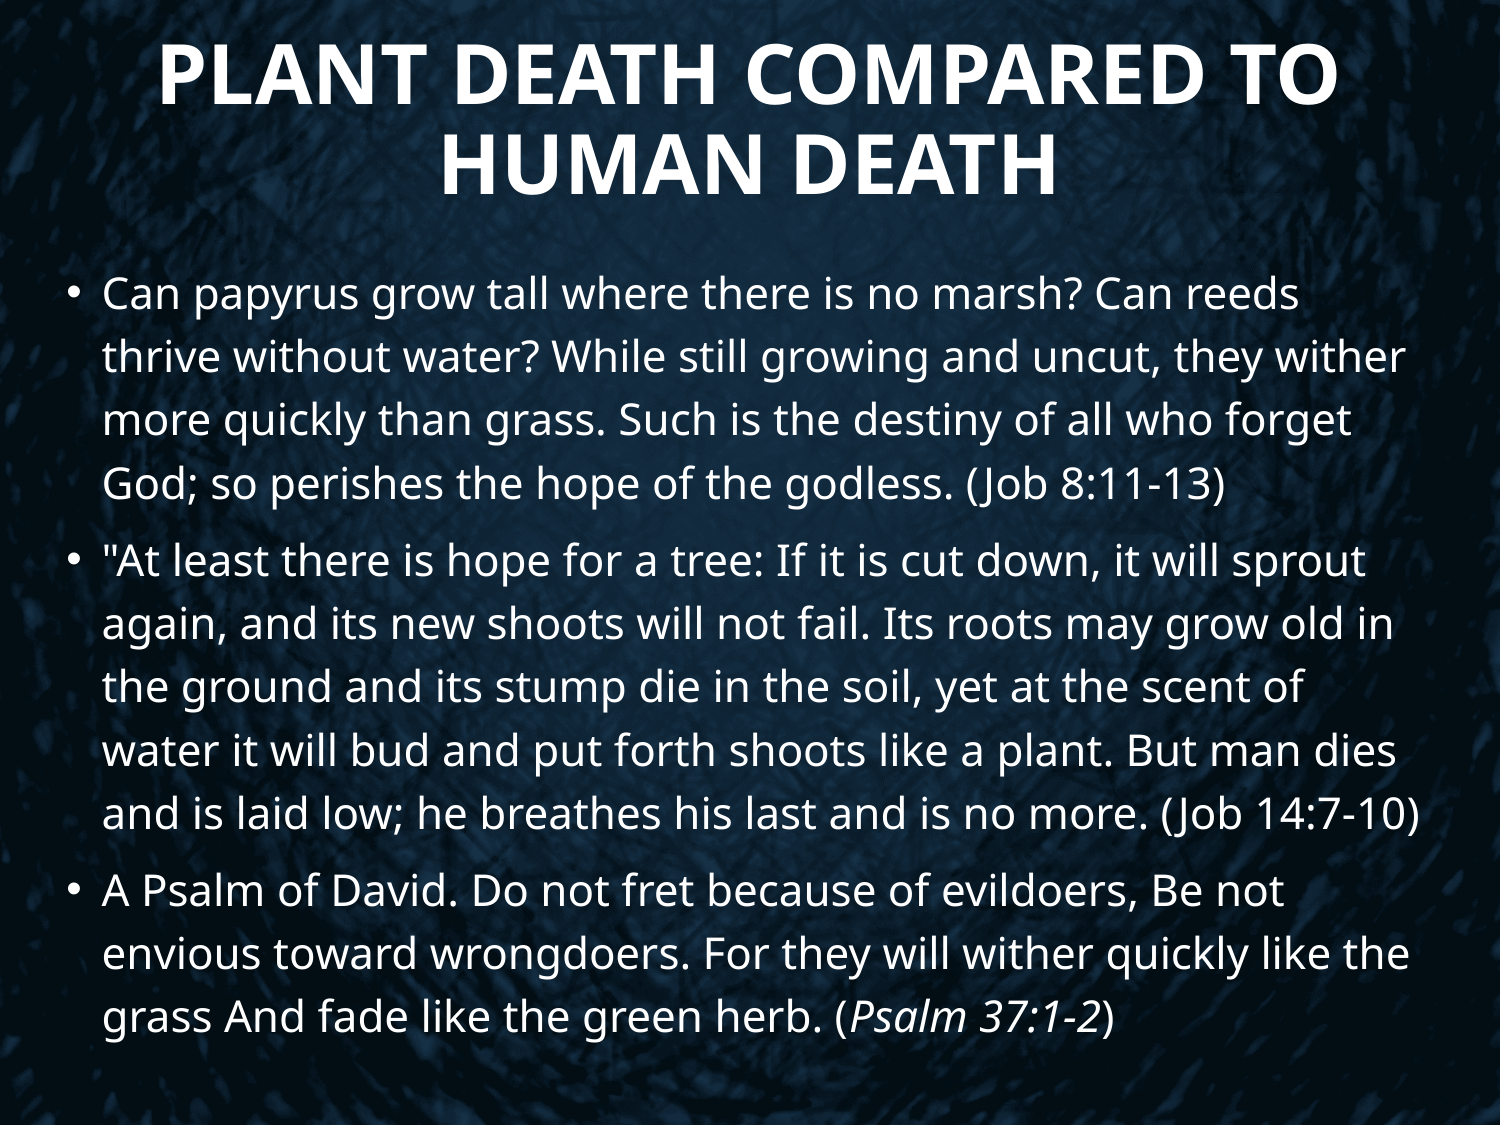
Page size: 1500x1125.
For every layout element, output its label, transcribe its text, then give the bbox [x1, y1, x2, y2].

title Plant Death Compared to Human Death [51, 14, 1448, 232]
list Can papyrus grow tall where there is no marsh? Can reeds thrive without water? While still growing and uncut, they wither more quickly than grass. Such is the destiny of all who forget God; so perishes the hope of the godless. (Job 8:11-13) "At least there is hope for a tree: If it is cut down, it will sprout again, and its new shoots will not fail. Its roots may grow old in the ground and its stump die in the soil, yet at the scent of water it will bud and put forth shoots like a plant. But man dies and is laid low; he breathes his last and is no more. (Job 14:7-10) A Psalm of David. Do not fret because of evildoers, Be not envious toward wrongdoers. For they will wither quickly like the grass And fade like the green herb. (Psalm 37:1-2) [51, 247, 1448, 1081]
